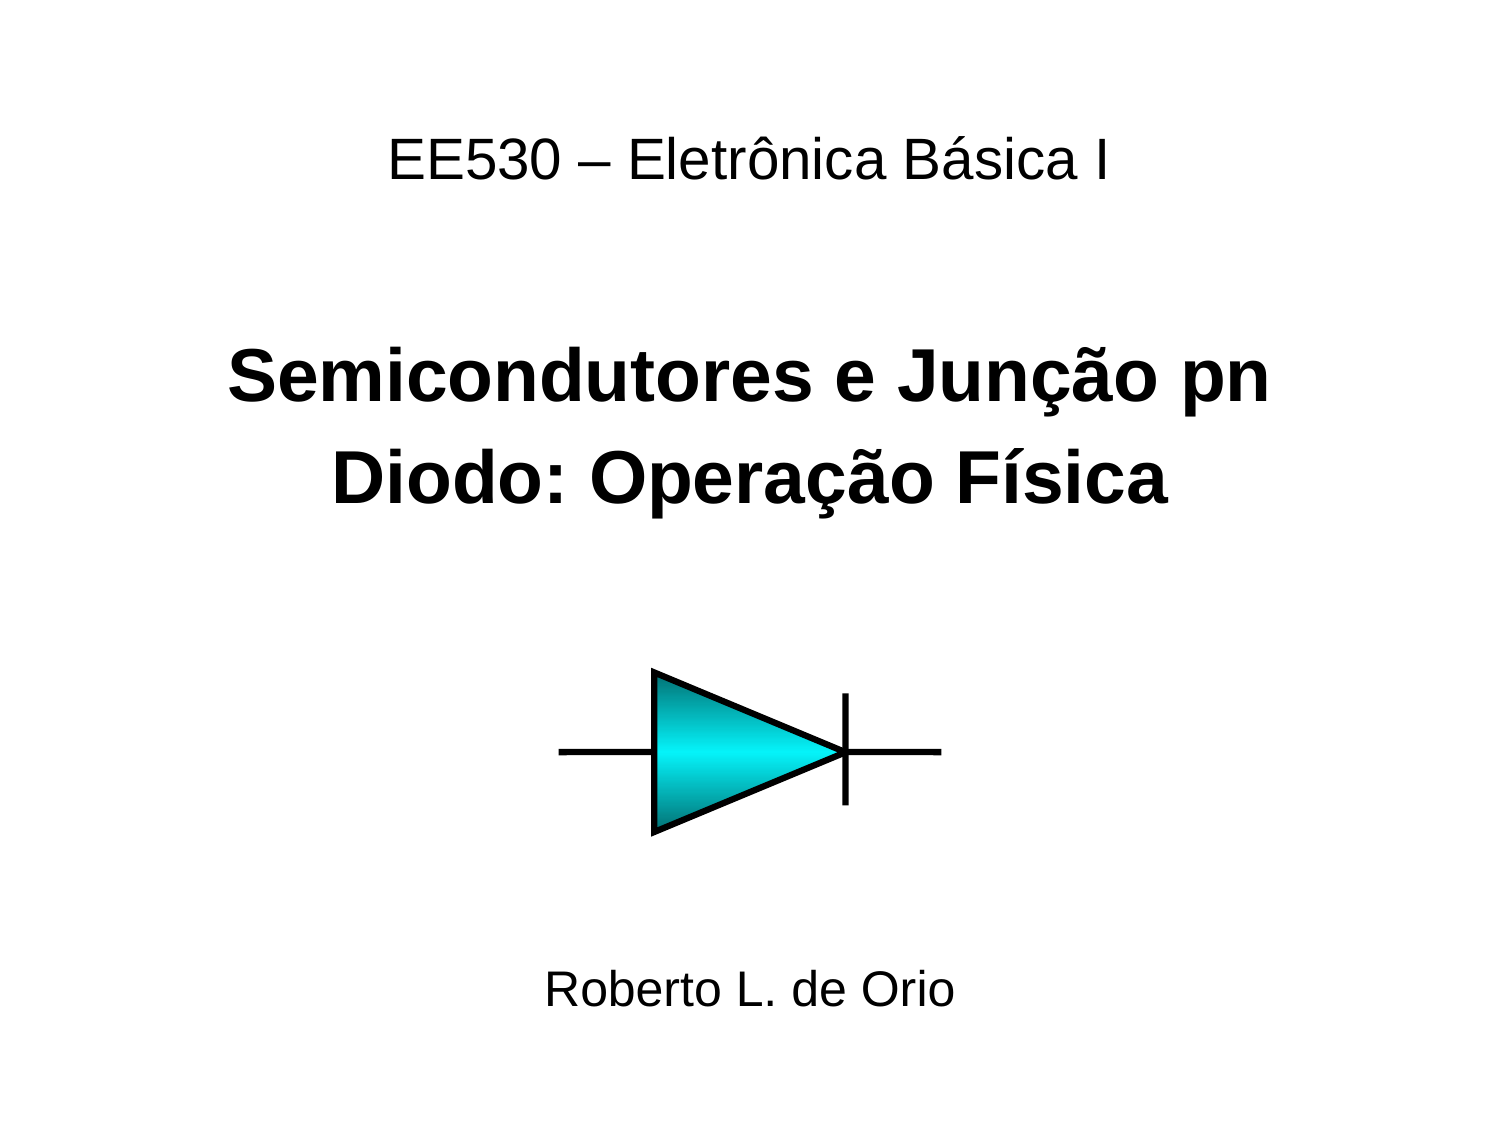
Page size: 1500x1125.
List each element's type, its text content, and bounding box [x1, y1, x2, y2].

list Roberto L. de Orio [298, 962, 1202, 1024]
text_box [558, 672, 942, 833]
title EE530 – Eletrônica Básica I [30, 30, 1469, 282]
list Semicondutores e Junção pn Diodo: Operação Física [35, 318, 1465, 528]
